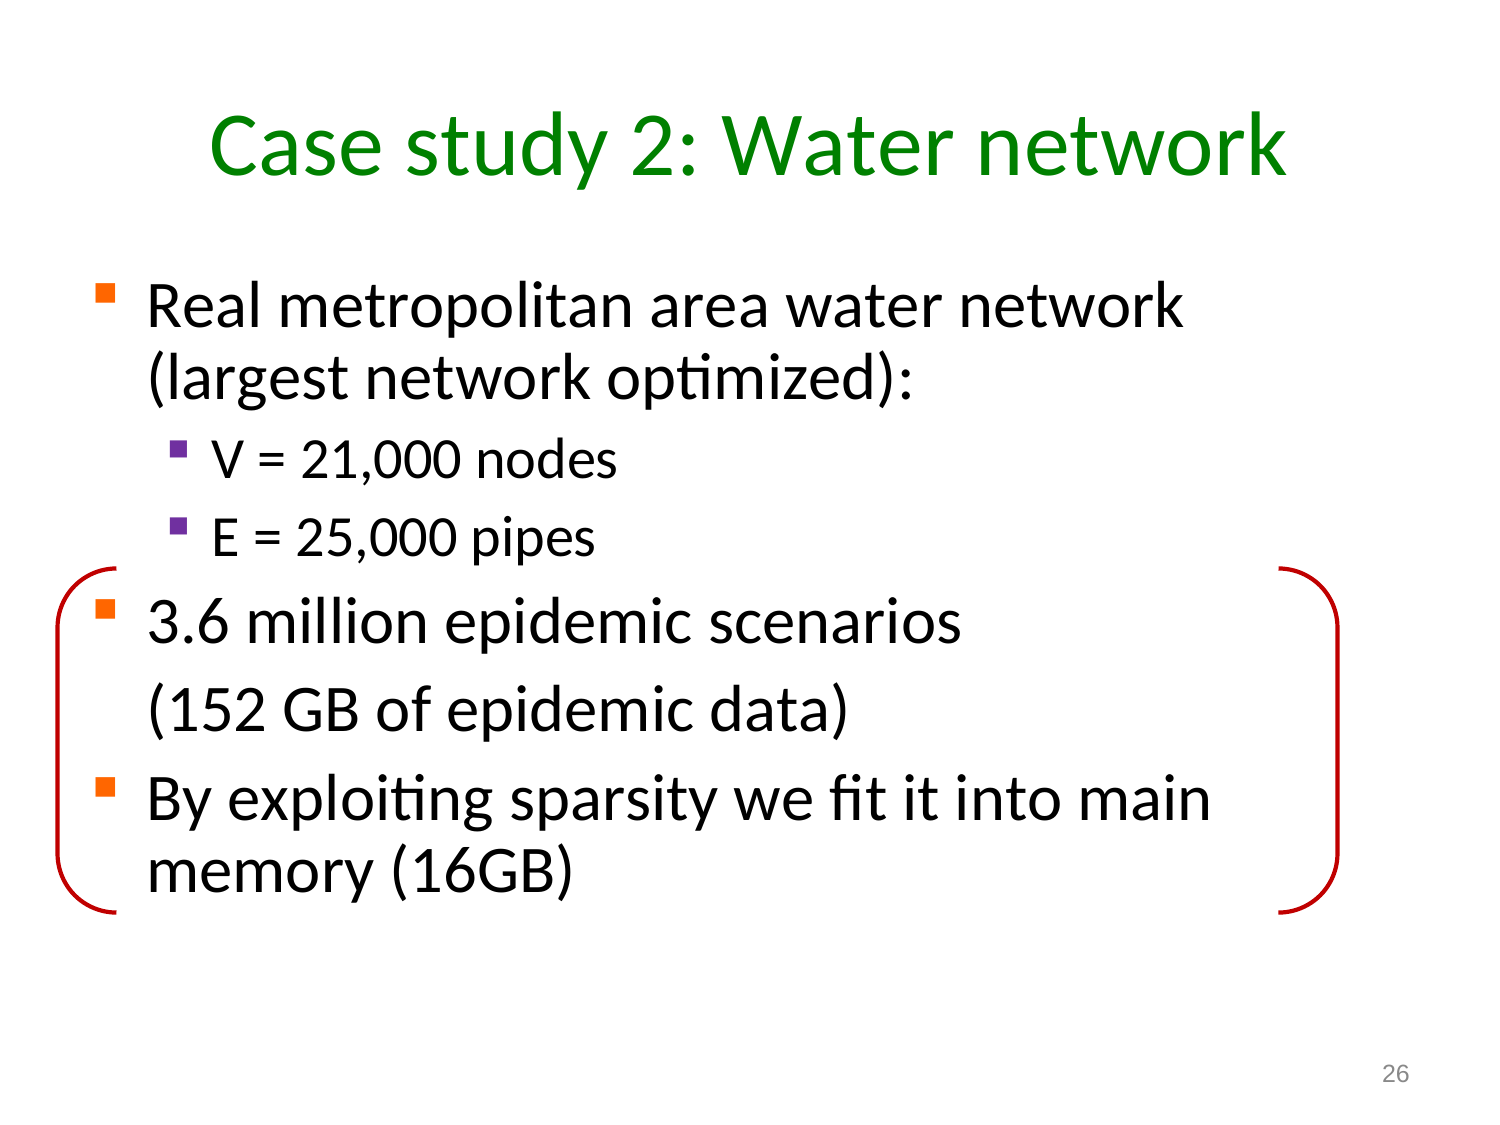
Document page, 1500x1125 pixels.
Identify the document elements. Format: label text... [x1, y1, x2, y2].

text_box <number> [1074, 1042, 1425, 1103]
text_box [57, 568, 1338, 913]
text_box Real metropolitan area water network (largest network optimized): V = 21,000 nodes E = 25,000 pipes 3.6 million epidemic scenarios (152 GB of epidemic data) By exploiting sparsity we fit it into main memory (16GB) [74, 262, 1375, 1075]
title Case study 2: Water network [75, 45, 1425, 233]
